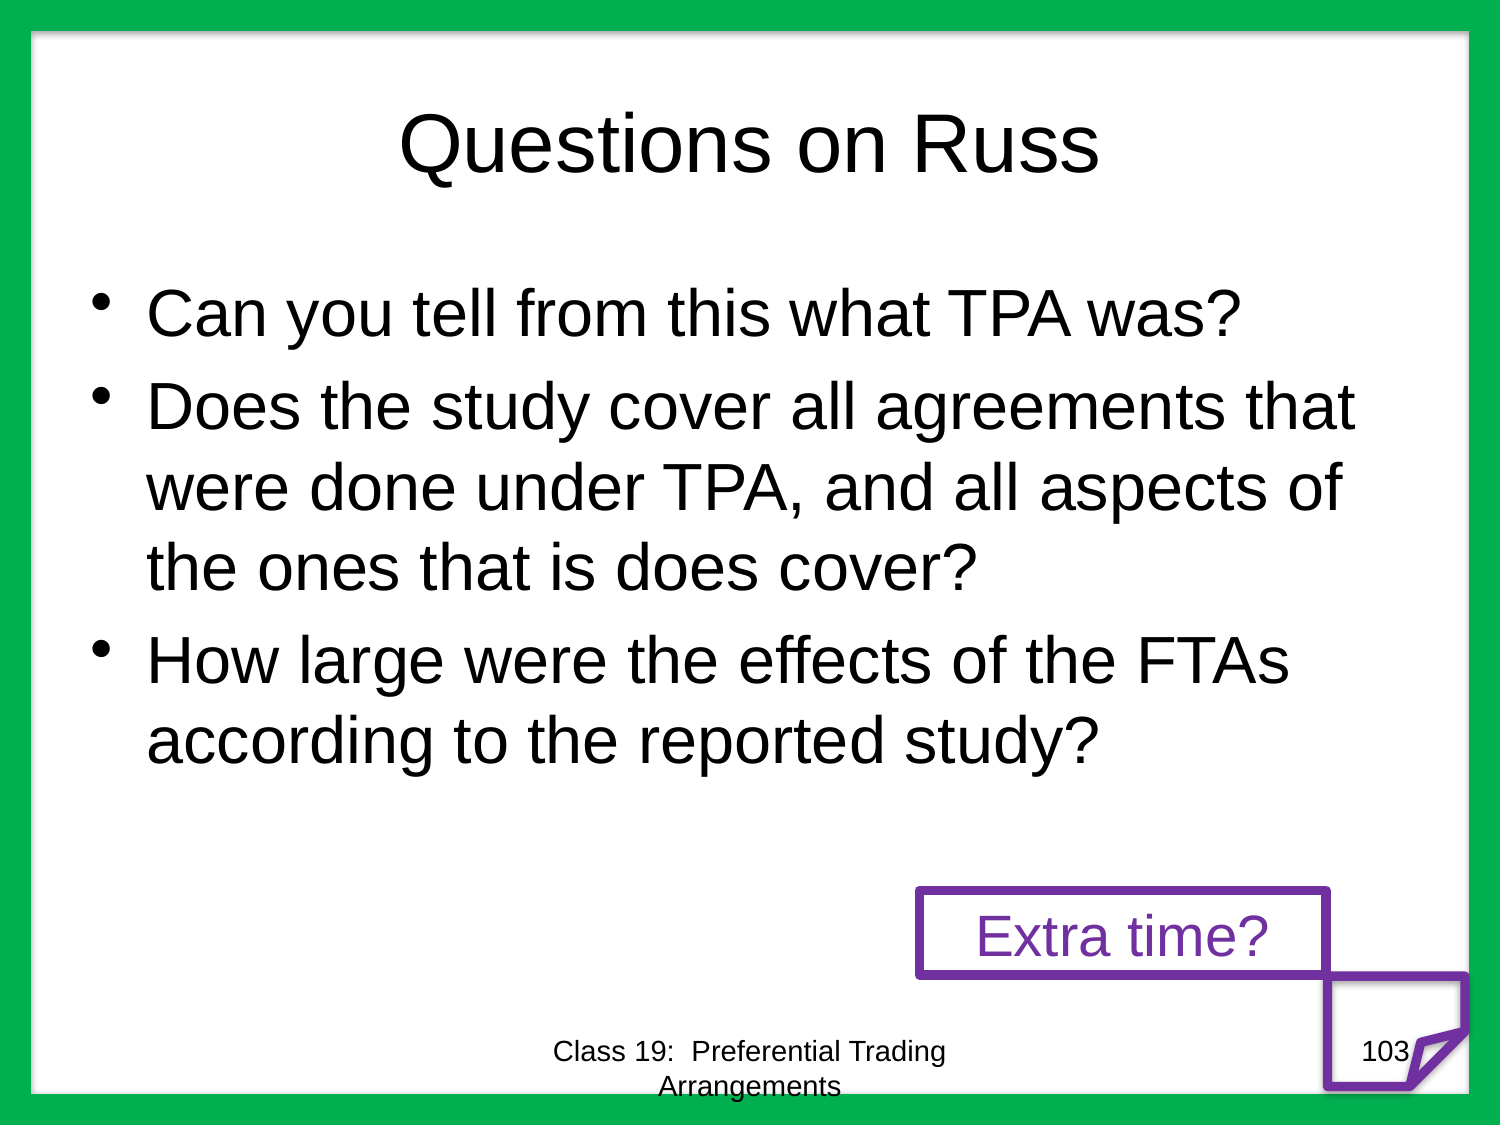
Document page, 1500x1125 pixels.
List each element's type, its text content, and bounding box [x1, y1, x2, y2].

slide_number 103 [1074, 1024, 1426, 1103]
text_box Extra time? [919, 890, 1326, 975]
text_box [1326, 975, 1466, 1088]
footer Class 19: Preferential Trading Arrangements [512, 1024, 988, 1103]
text_box [0, 0, 1500, 1125]
